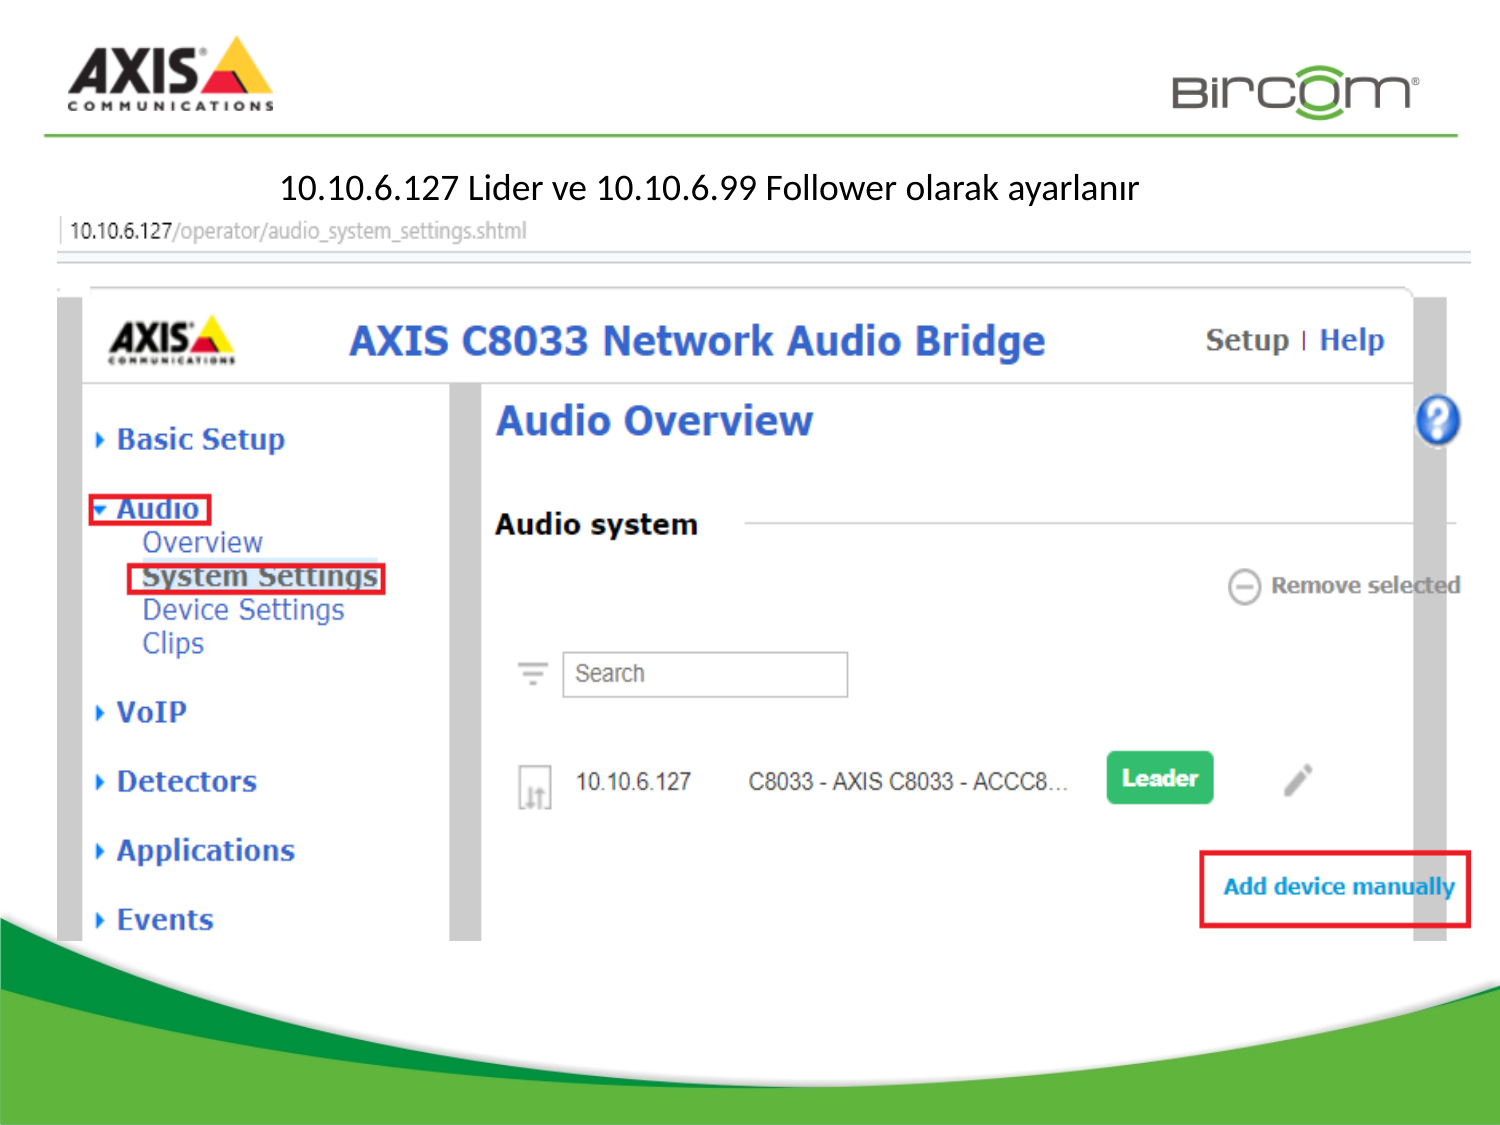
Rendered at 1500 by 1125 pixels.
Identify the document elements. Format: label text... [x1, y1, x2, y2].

picture [0, 0, 1500, 1125]
text_box 10.10.6.127 Lider ve 10.10.6.99 Follower olarak ayarlanır [264, 155, 1156, 214]
